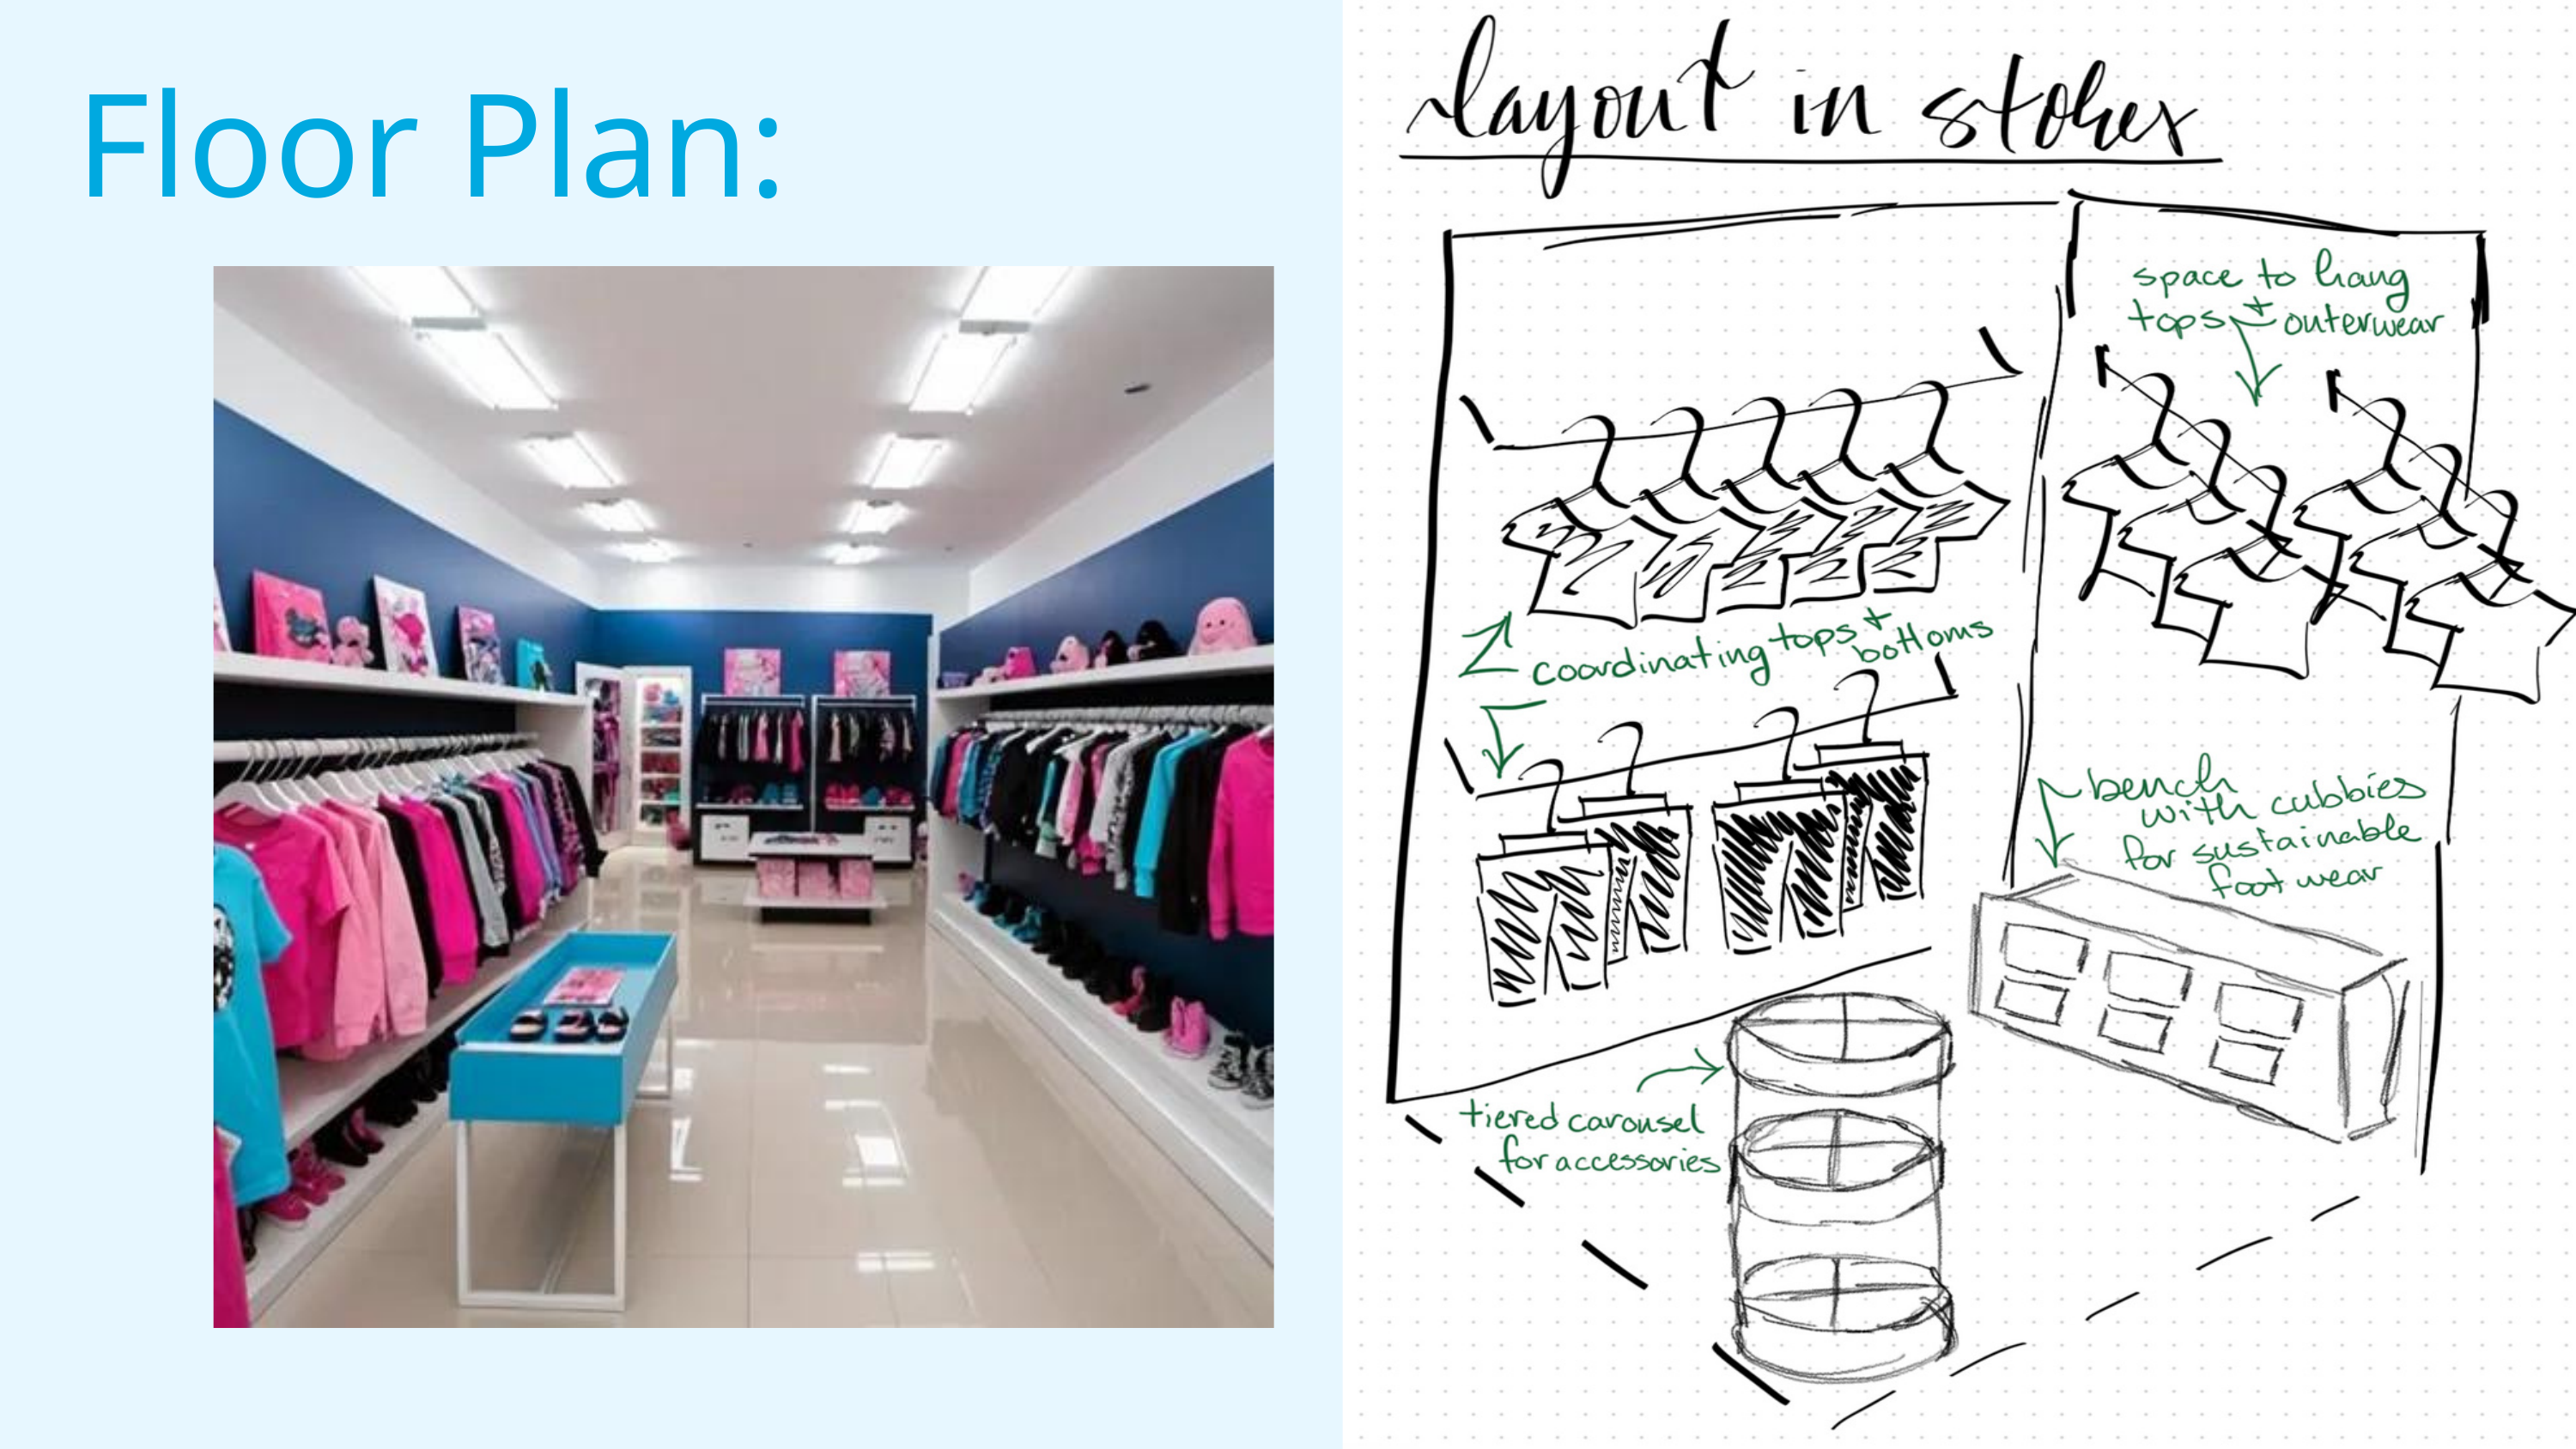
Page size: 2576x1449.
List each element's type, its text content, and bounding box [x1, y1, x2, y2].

text_box [1342, 0, 2576, 1449]
text_box [213, 266, 1274, 1328]
text_box Floor Plan: [54, 70, 884, 226]
